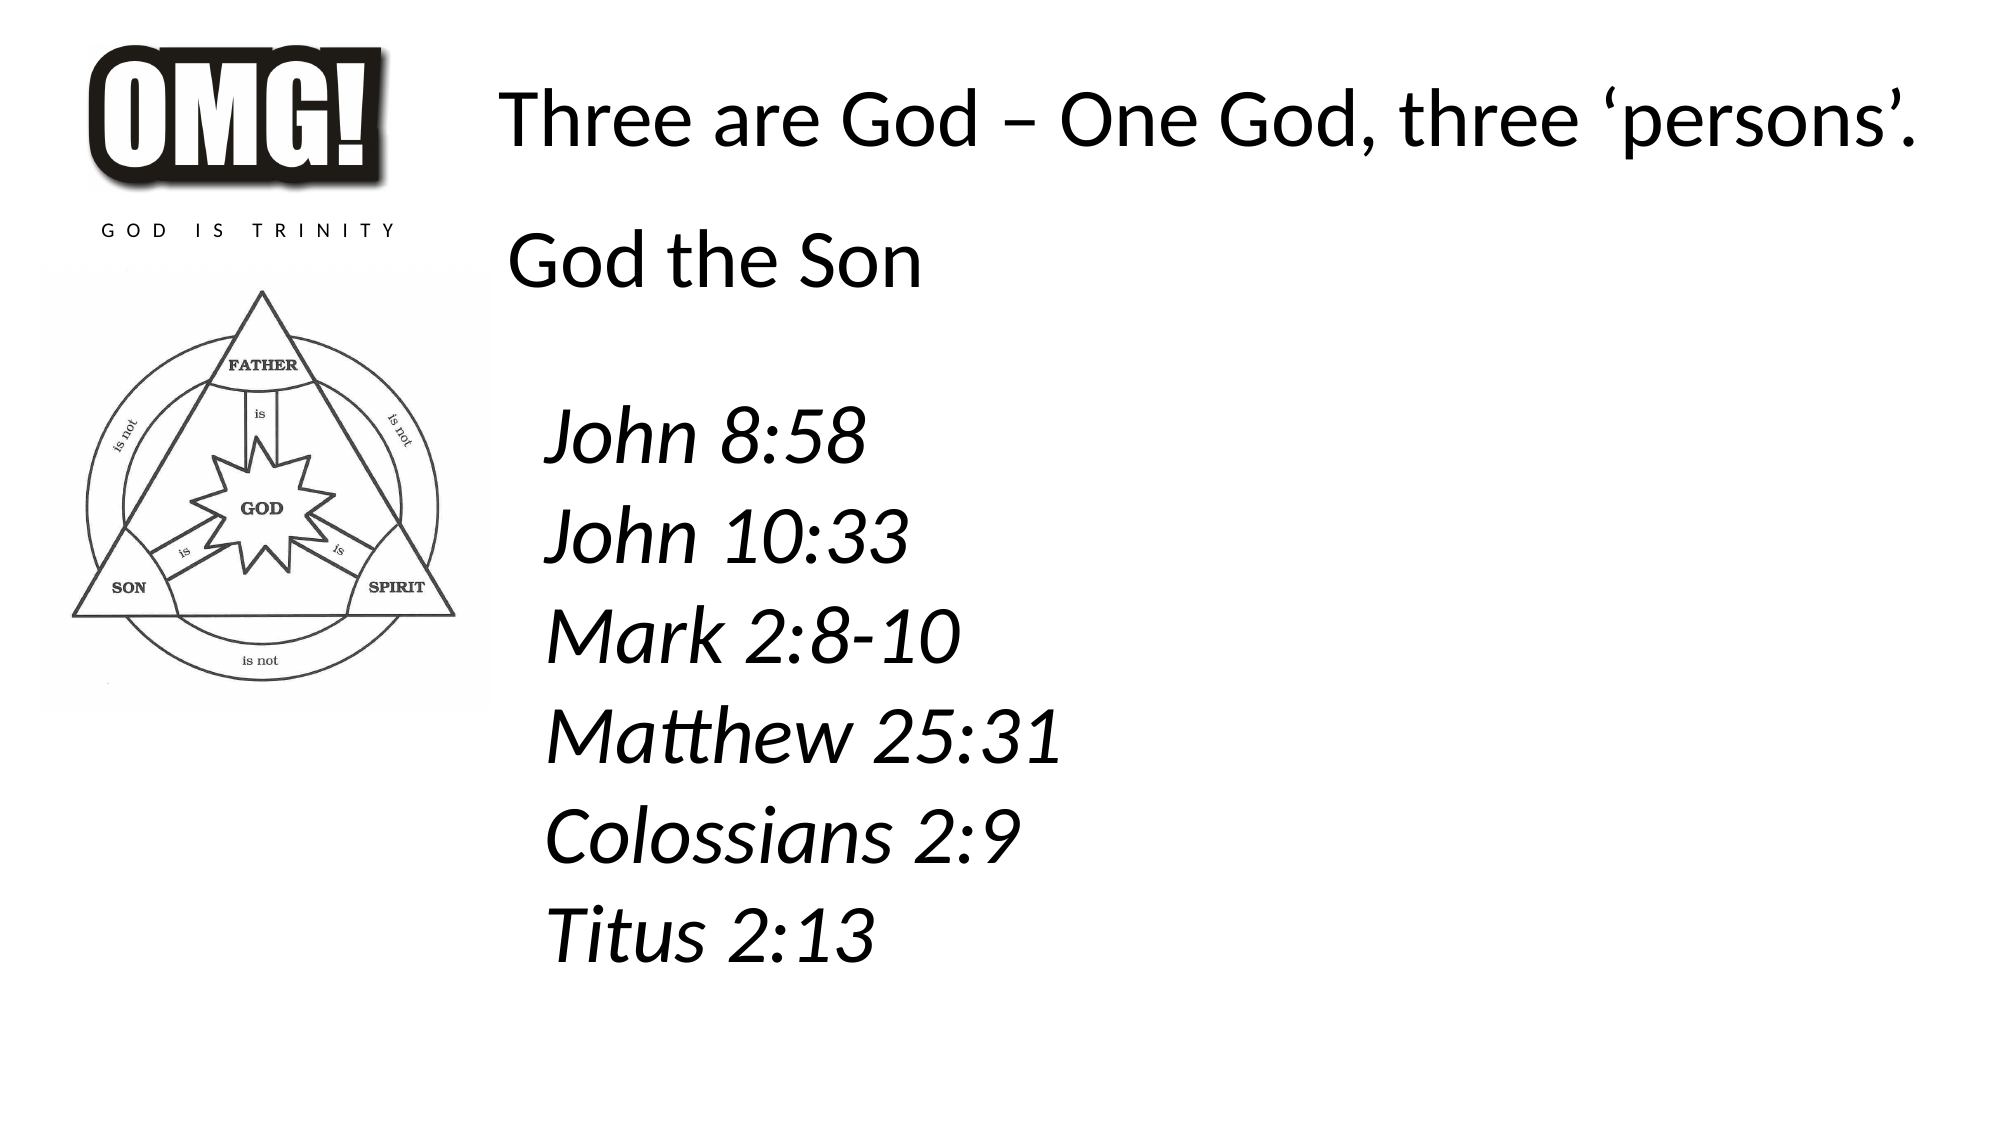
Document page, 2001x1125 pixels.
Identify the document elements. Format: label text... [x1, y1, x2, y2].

text_box GOD IS TRINITY [86, 209, 432, 249]
text_box God the Son [493, 197, 1103, 312]
picture [36, 265, 493, 711]
text_box Three are God – One God, three ‘persons’. [484, 55, 2000, 171]
text_box John 8:58 John 10:33 Mark 2:8-10 Matthew 25:31 Colossians 2:9 Titus 2:13 [530, 372, 1905, 1057]
picture [86, 43, 391, 194]
